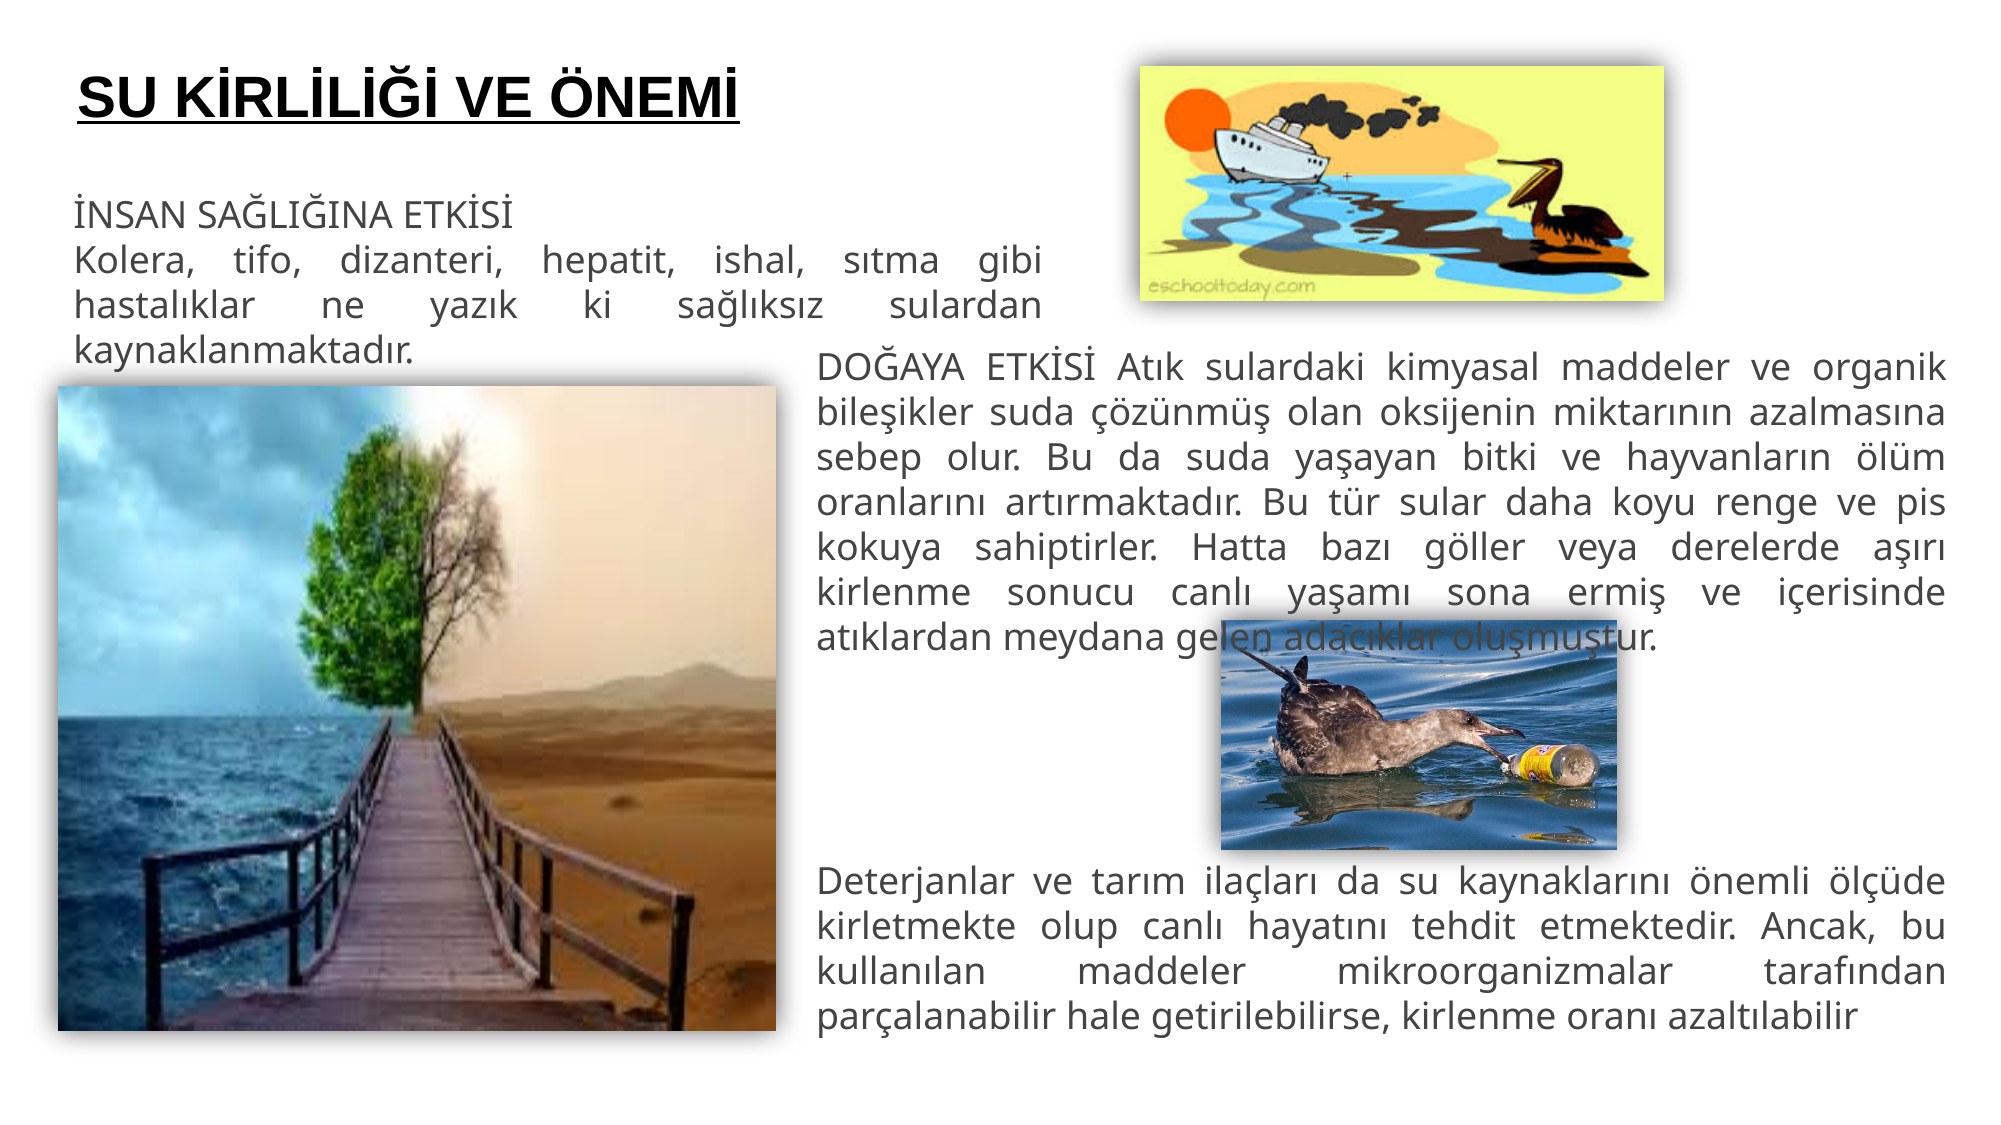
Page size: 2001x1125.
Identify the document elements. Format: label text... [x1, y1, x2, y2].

picture [58, 386, 776, 1032]
picture [1140, 66, 1664, 301]
text_box İNSAN SAĞLIĞINA ETKİSİ Kolera, tifo, dizanteri, hepatit, ishal, sıtma gibi hastalıklar ne yazık ki sağlıksız sulardan kaynaklanmaktadır. [58, 183, 1059, 379]
text_box DOĞAYA ETKİSİ Atık sulardaki kimyasal maddeler ve organik bileşikler suda çözünmüş olan oksijenin miktarının azalmasına sebep olur. Bu da suda yaşayan bitki ve hayvanların ölüm oranlarını artırmaktadır. Bu tür sular daha koyu renge ve pis kokuya sahiptirler. Hatta bazı göller veya derelerde aşırı kirlenme sonucu canlı yaşamı sona ermiş ve içerisinde atıklardan meydana gelen adacıklar oluşmuştur. [801, 335, 1963, 665]
picture [1221, 620, 1617, 850]
text_box SU KİRLİLİĞİ VE ÖNEMİ [62, 51, 756, 137]
text_box Deterjanlar ve tarım ilaçları da su kaynaklarını önemli ölçüde kirletmekte olup canlı hayatını tehdit etmektedir. Ancak, bu kullanılan maddeler mikroorganizmalar tarafından parçalanabilir hale getirilebilirse, kirlenme oranı azaltılabilir [801, 849, 1963, 1044]
